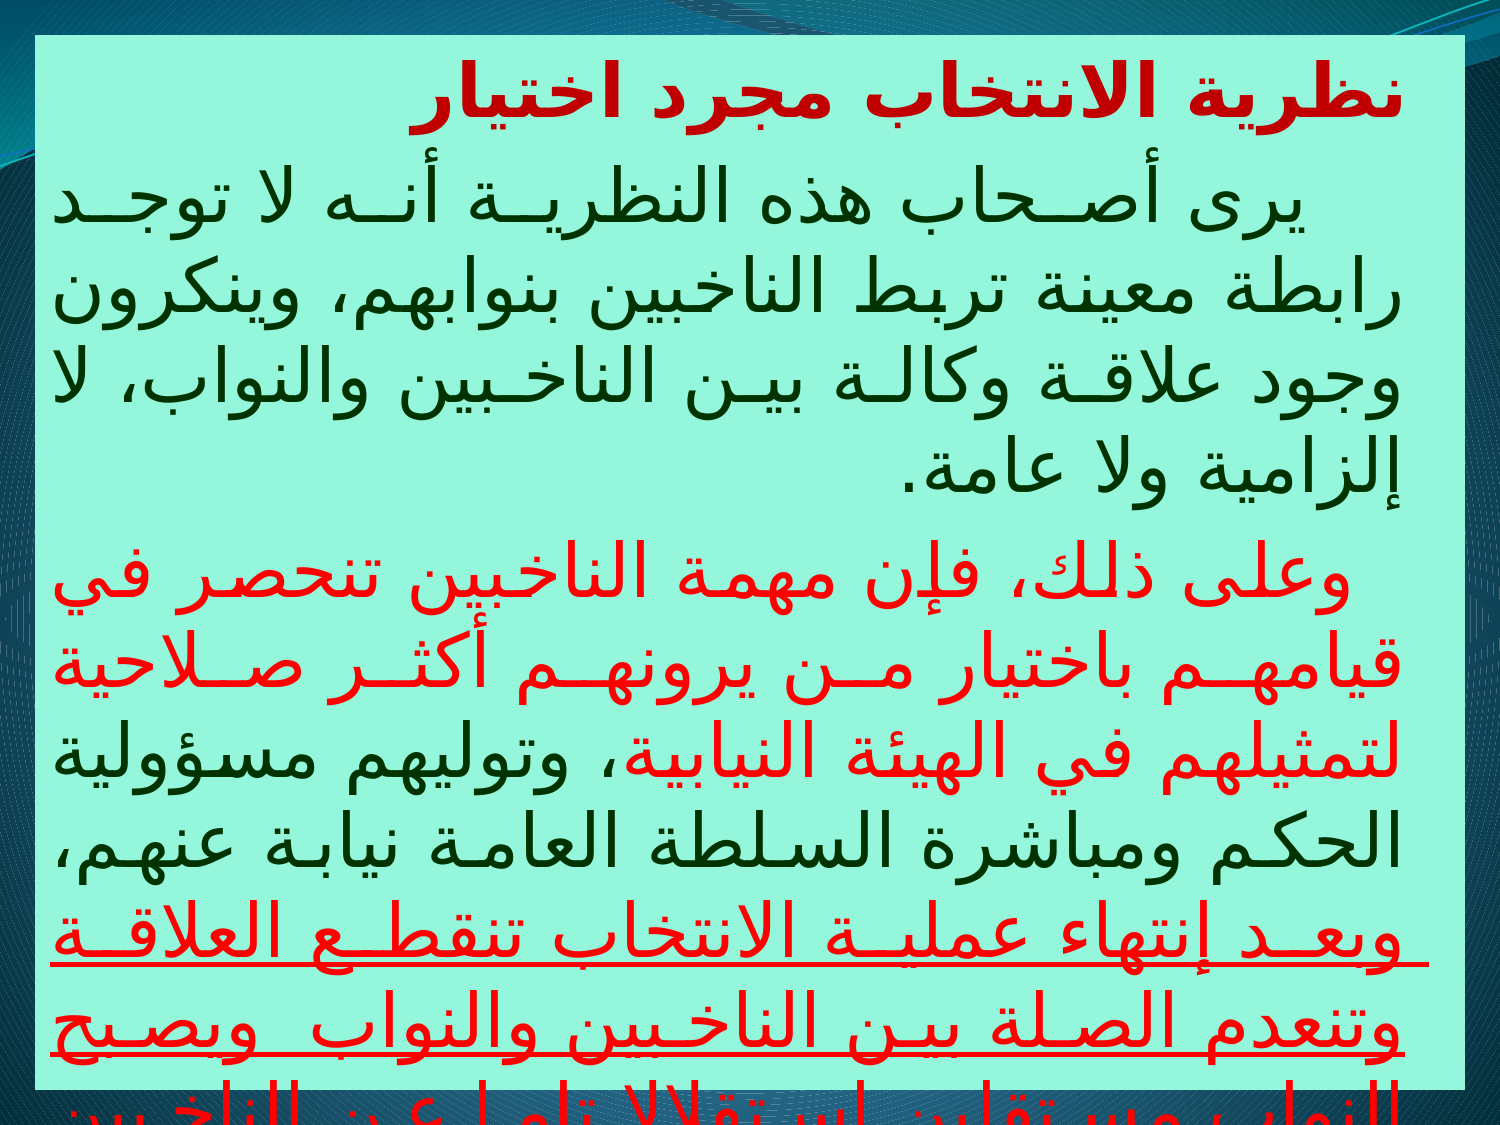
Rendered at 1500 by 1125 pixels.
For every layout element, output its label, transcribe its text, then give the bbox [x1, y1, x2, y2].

list نظرية الانتخاب مجرد اختيار يرى أصحاب هذه النظرية أنه لا توجد رابطة معينة تربط الناخبين بنوابهم، وينكرون وجود علاقة وكالة بين الناخبين والنواب، لا إلزامية ولا عامة. وعلى ذلك، فإن مهمة الناخبين تنحصر في قيامهم باختيار من يرونهم أكثر صلاحية لتمثيلهم في الهيئة النيابية، وتوليهم مسؤولية الحكم ومباشرة السلطة العامة نيابة عنهم، وبعد إنتهاء عملية الانتخاب تنقطع العلاقة وتنعدم الصلة بين الناخبين والنواب ويصبح النواب مستقلين استقلالا تاما عن الناخبين دون خضوع لأية تعليمات أو توجيهات. [35, 35, 1465, 1090]
